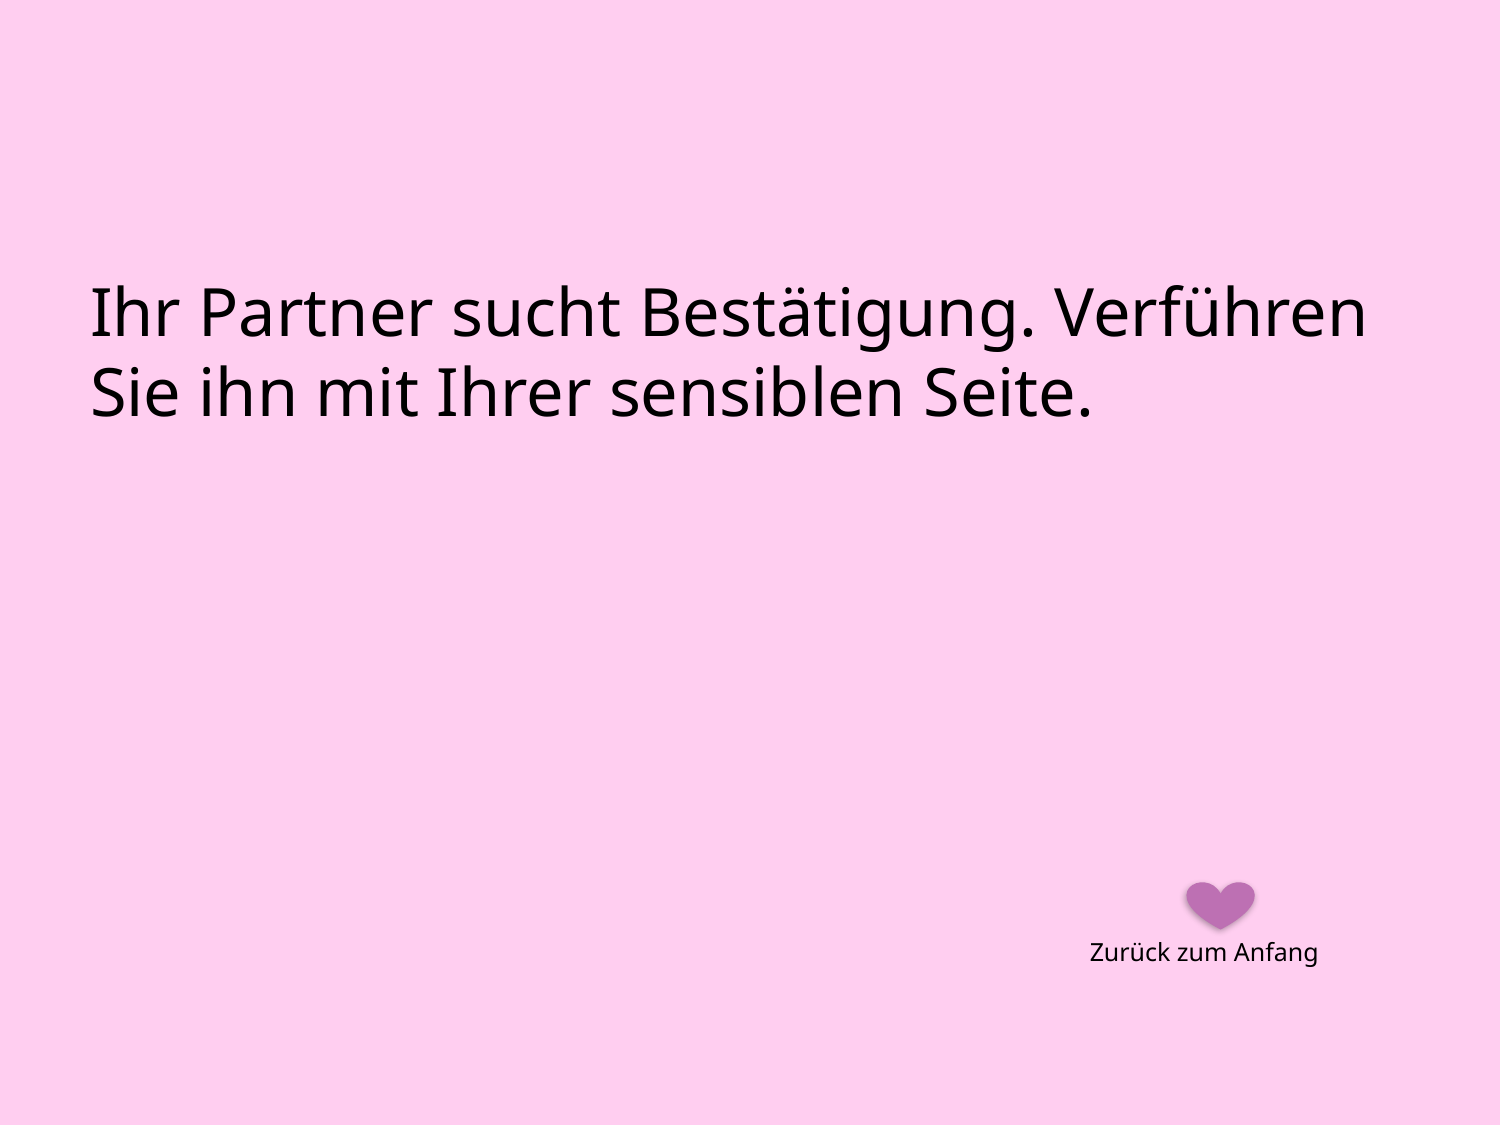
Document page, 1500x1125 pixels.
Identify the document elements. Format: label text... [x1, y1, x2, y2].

list Ihr Partner sucht Bestätigung. Verführen Sie ihn mit Ihrer sensiblen Seite. [75, 262, 1425, 1005]
